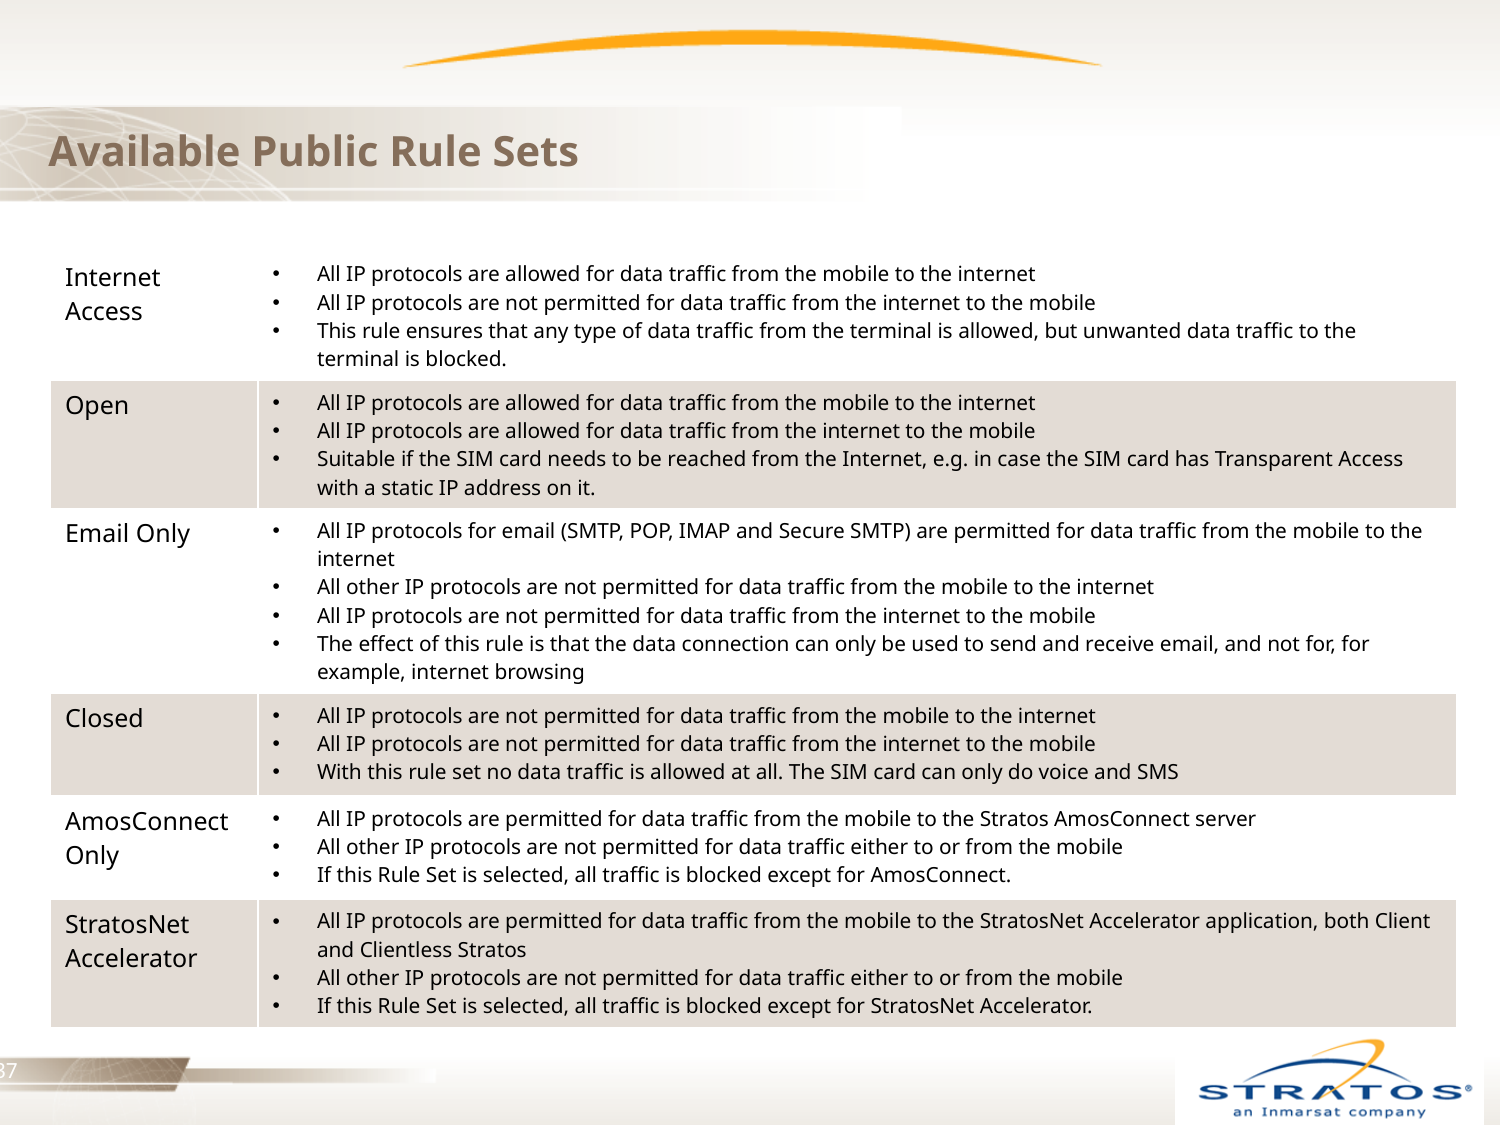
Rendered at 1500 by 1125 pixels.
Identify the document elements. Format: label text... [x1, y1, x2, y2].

table_cell All IP protocols are permitted for data traffic from the mobile to the Stratos AmosConnect server All other IP protocols are not permitted for data traffic either to or from the mobile If this Rule Set is selected, all traffic is blocked except for AmosConnect. [259, 797, 1456, 898]
table_cell All IP protocols are not permitted for data traffic from the mobile to the internet All IP protocols are not permitted for data traffic from the internet to the mobile With this rule set no data traffic is allowed at all. The SIM card can only do voice and SMS [259, 694, 1456, 795]
table_header Internet Access [51, 253, 257, 379]
picture [0, 1026, 1500, 1125]
table_cell AmosConnect Only [51, 797, 257, 898]
table_cell StratosNet Accelerator [51, 900, 257, 1027]
table_cell All IP protocols are permitted for data traffic from the mobile to the StratosNet Accelerator application, both Client and Clientless Stratos All other IP protocols are not permitted for data traffic either to or from the mobile If this Rule Set is selected, all traffic is blocked except for StratosNet Accelerator. [259, 900, 1456, 1027]
table_header All IP protocols are allowed for data traffic from the mobile to the internet All IP protocols are not permitted for data traffic from the internet to the mobile This rule ensures that any type of data traffic from the terminal is allowed, but unwanted data traffic to the terminal is blocked. [259, 253, 1456, 379]
table_cell Email Only [51, 509, 257, 692]
title Available Public Rule Sets [33, 110, 1391, 198]
table_cell Closed [51, 694, 257, 795]
table_cell All IP protocols for email (SMTP, POP, IMAP and Secure SMTP) are permitted for data traffic from the mobile to the internet All other IP protocols are not permitted for data traffic from the mobile to the internet All IP protocols are not permitted for data traffic from the internet to the mobile The effect of this rule is that the data connection can only be used to send and receive email, and not for, for example, internet browsing [259, 509, 1456, 692]
picture [0, 0, 1500, 203]
table_cell All IP protocols are allowed for data traffic from the mobile to the internet All IP protocols are allowed for data traffic from the internet to the mobile Suitable if the SIM card needs to be reached from the Internet, e.g. in case the SIM card has Transparent Access with a static IP address on it. [259, 381, 1456, 508]
table_cell Open [51, 381, 257, 508]
